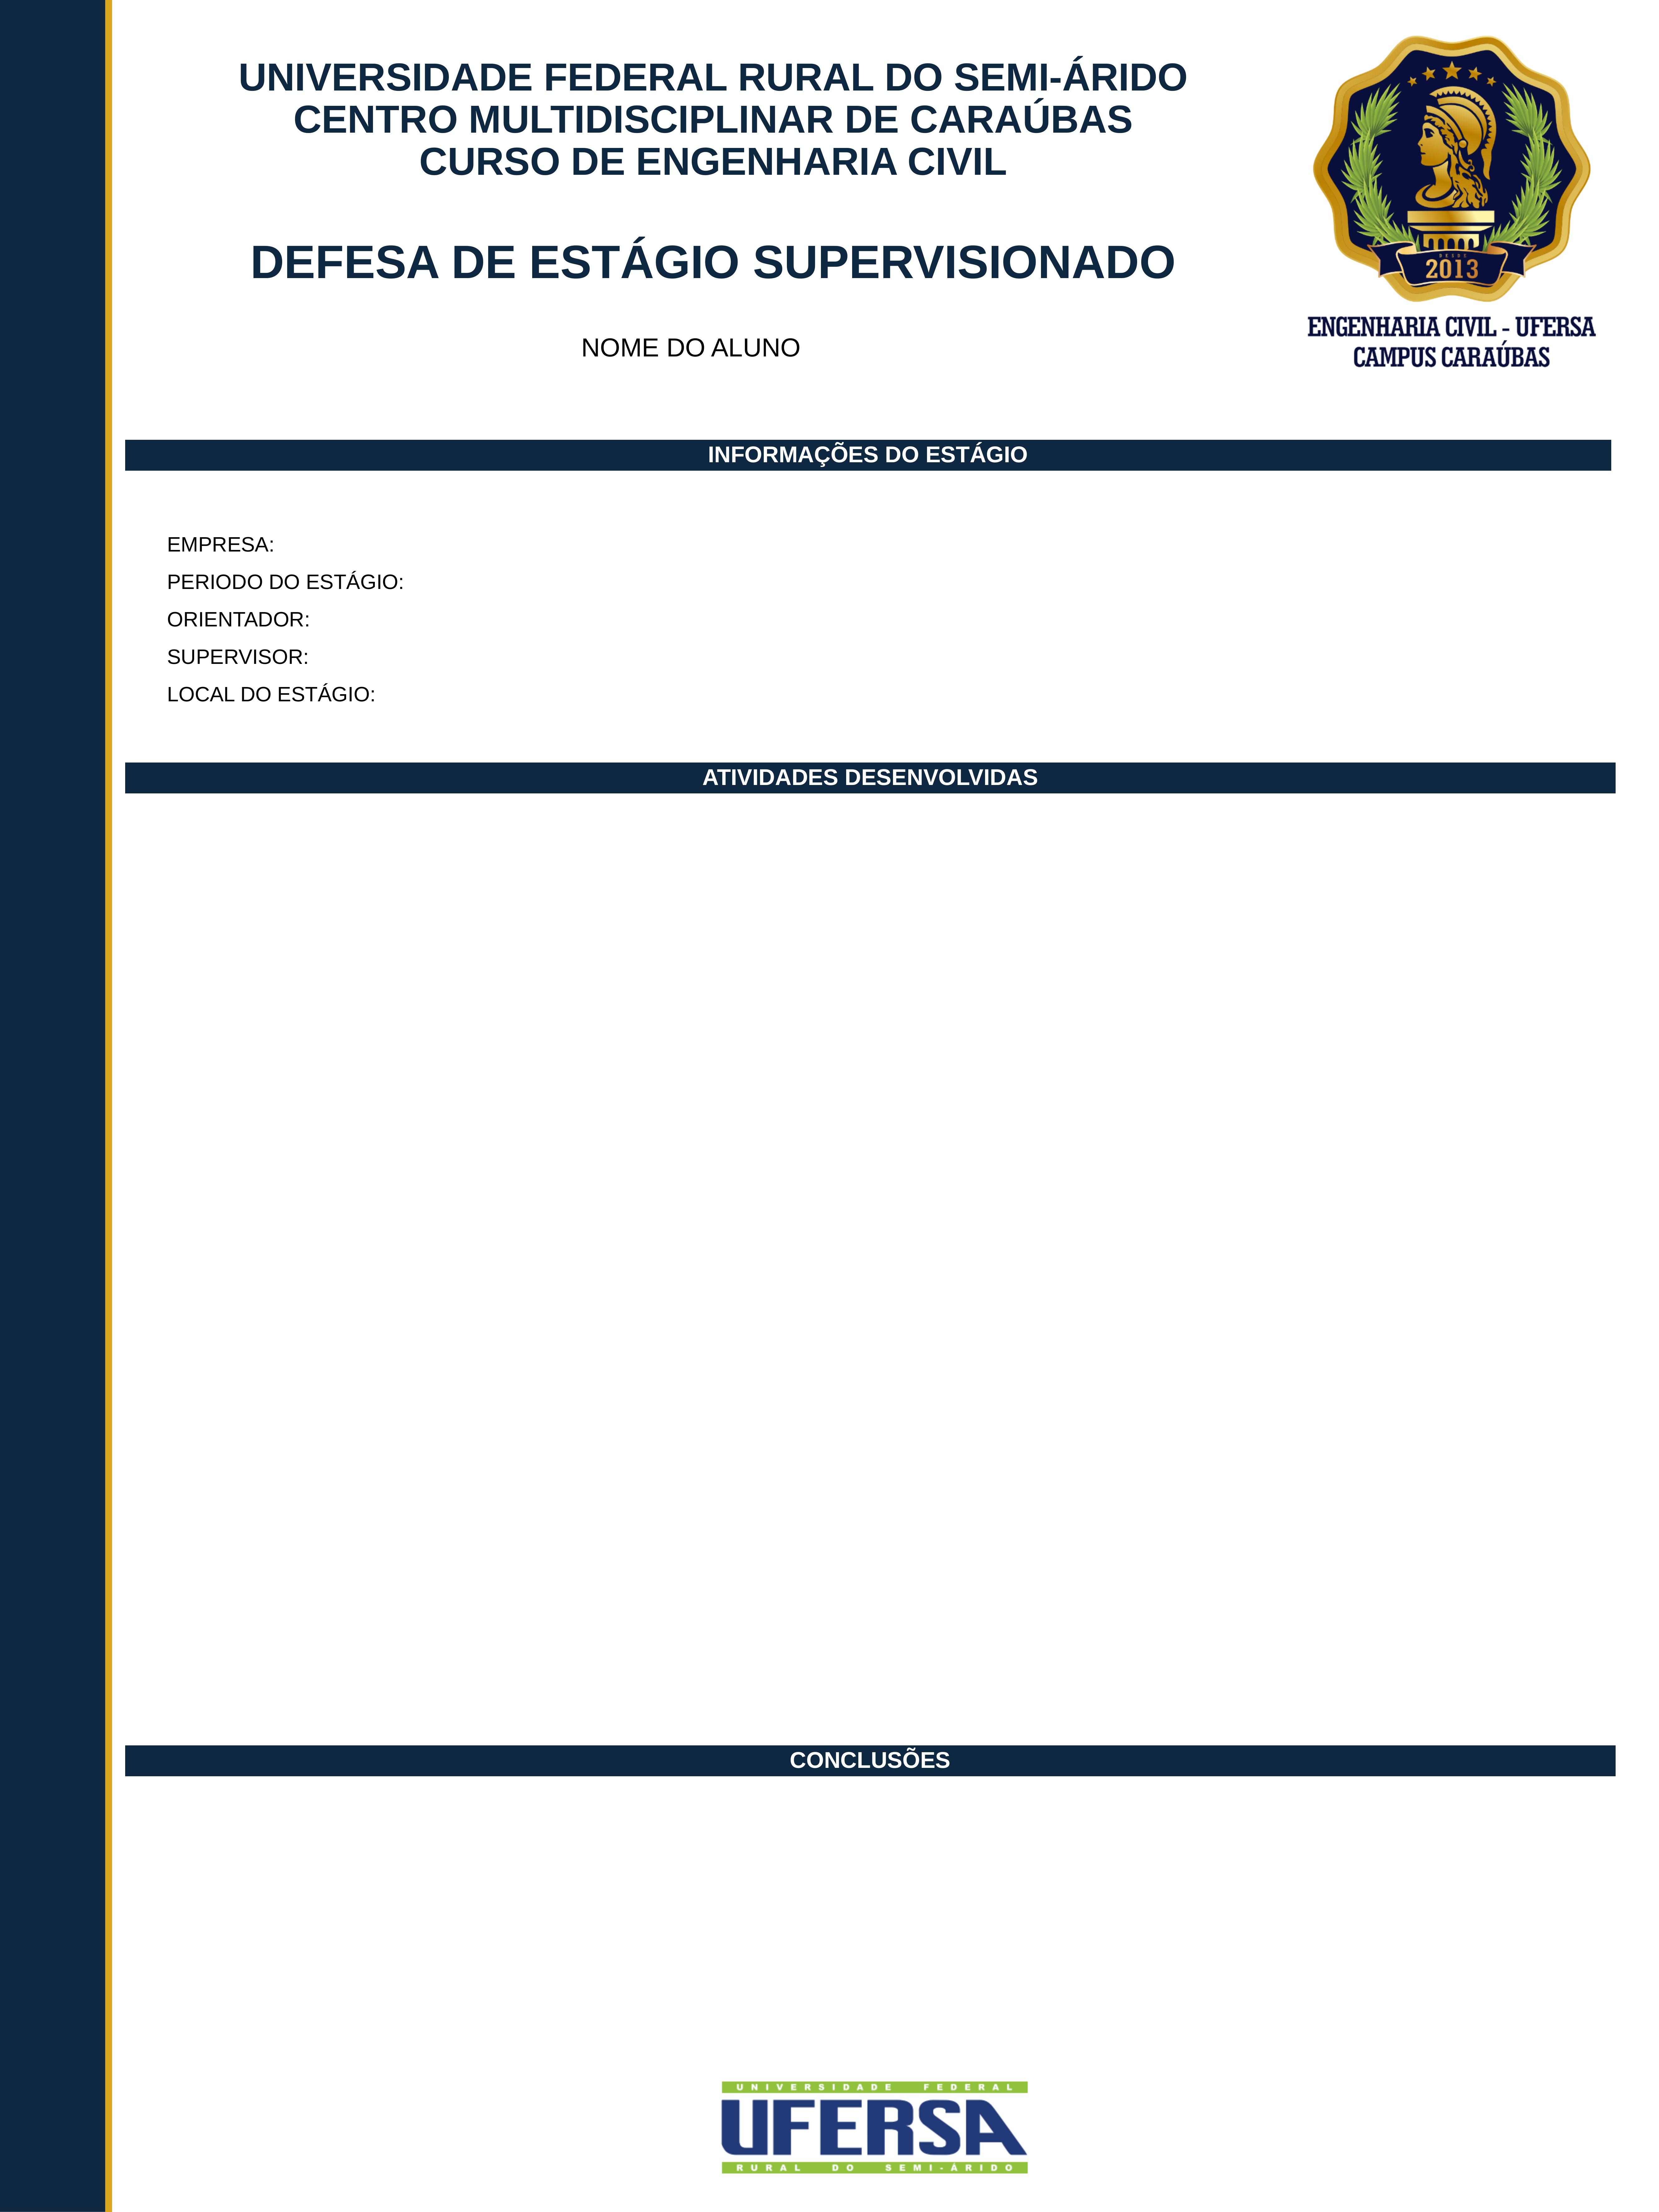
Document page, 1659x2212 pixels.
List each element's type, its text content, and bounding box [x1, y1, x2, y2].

text_box DEFESA DE ESTÁGIO SUPERVISIONADO [112, 229, 1282, 290]
picture [1282, 22, 1626, 380]
table_header CONCLUSÕES [125, 1745, 1616, 1776]
table_header ATIVIDADES DESENVOLVIDAS [125, 763, 1616, 793]
text_box EMPRESA: PERIODO DO ESTÁGIO: ORIENTADOR: SUPERVISOR: LOCAL DO ESTÁGIO: [162, 516, 483, 708]
table_header INFORMAÇÕES DO ESTÁGIO [125, 440, 1611, 471]
picture [713, 2074, 1035, 2184]
text_box [0, 0, 105, 2212]
title UNIVERSIDADE FEDERAL RURAL DO SEMI-ÁRIDO CENTRO MULTIDISCIPLINAR DE CARAÚBAS CURSO DE ENGENHARIA CIVIL [112, 28, 1282, 186]
subtitle NOME DO ALUNO [162, 332, 1220, 398]
